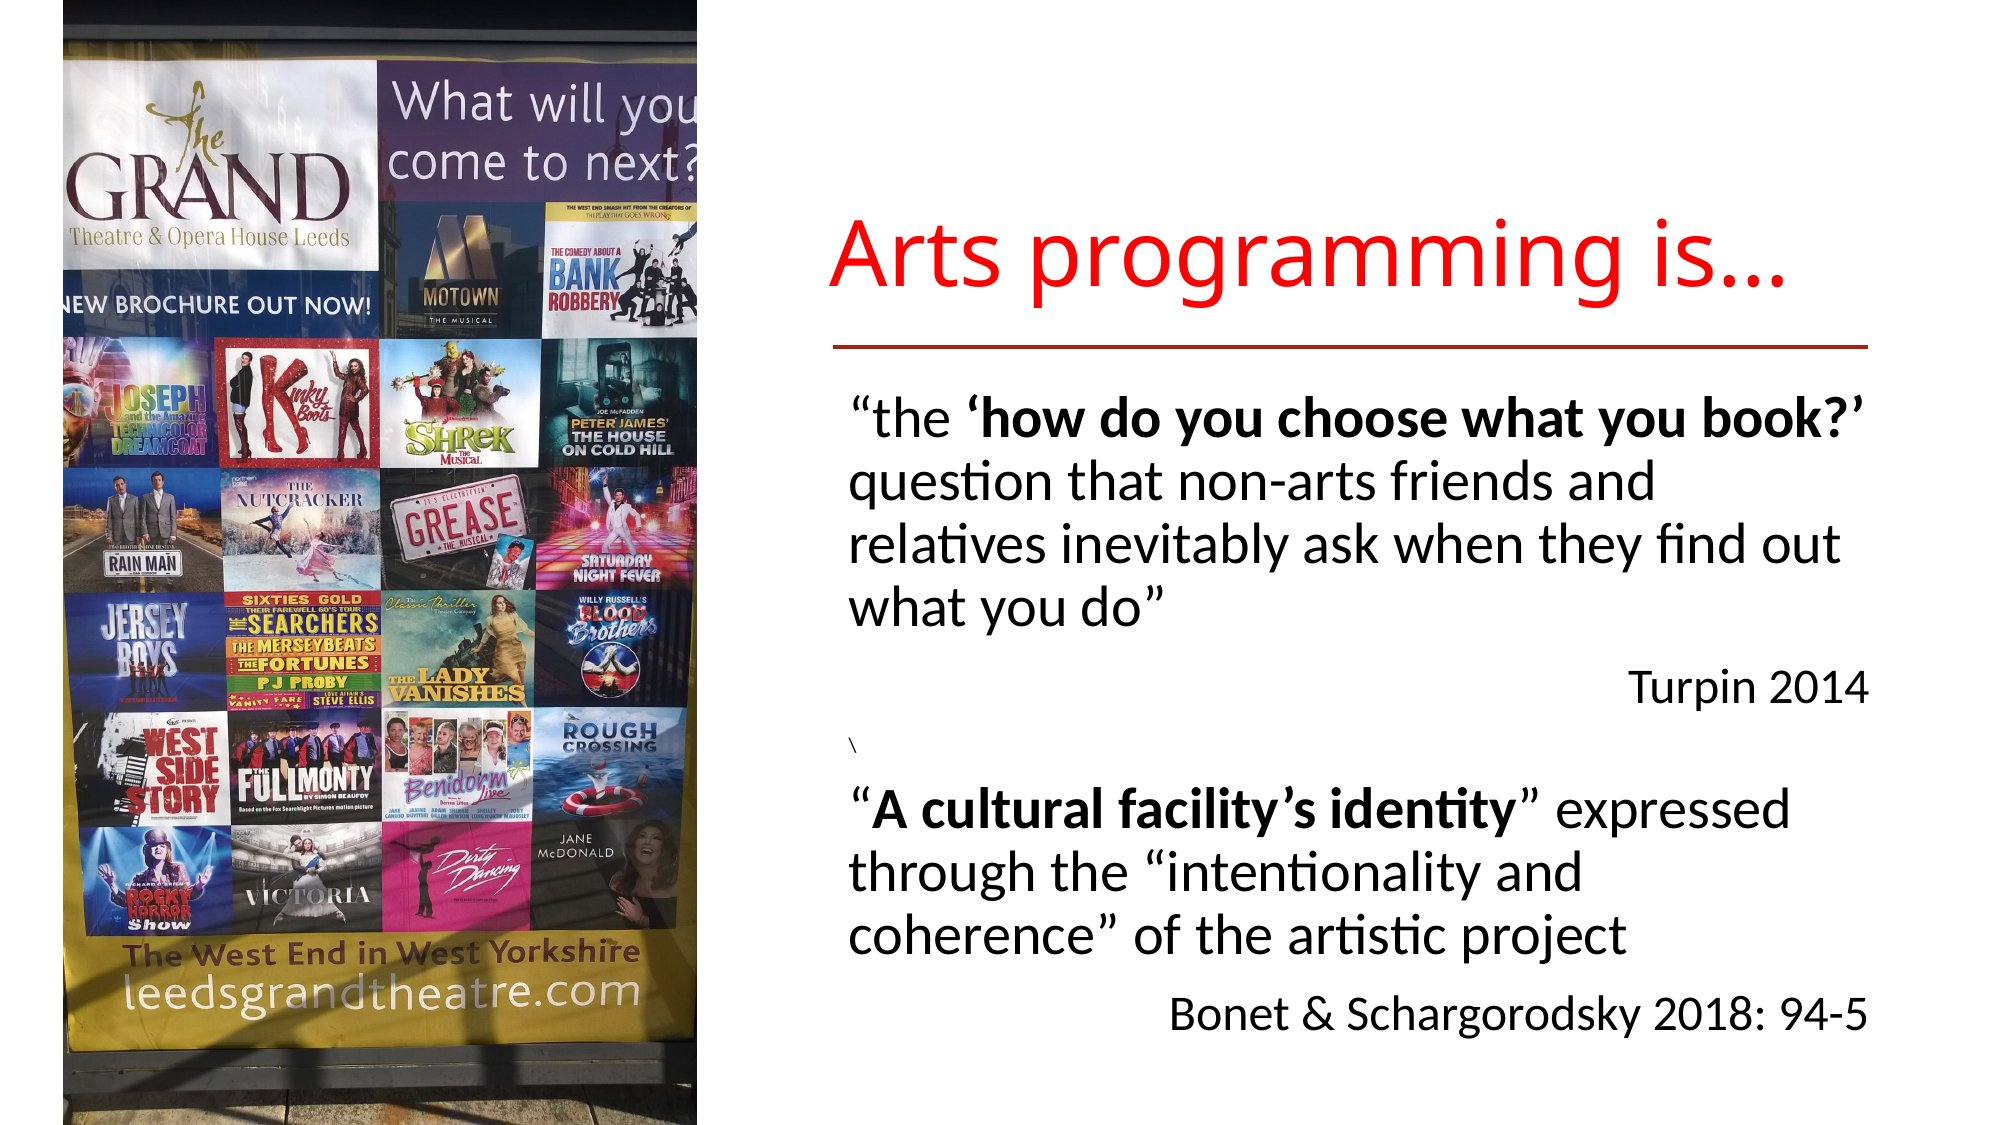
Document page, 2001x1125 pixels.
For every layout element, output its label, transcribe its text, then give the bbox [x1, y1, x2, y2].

list “the ‘how do you choose what you book?’ question that non-arts friends and relatives inevitably ask when they find out what you do” Turpin 2014 \ “A cultural facility’s identity” expressed through the “intentionality and coherence” of the artistic project Bonet & Schargorodsky 2018: 94-5 [833, 379, 1885, 1113]
picture [63, 0, 697, 1125]
title Arts programming is… [814, 103, 1957, 315]
